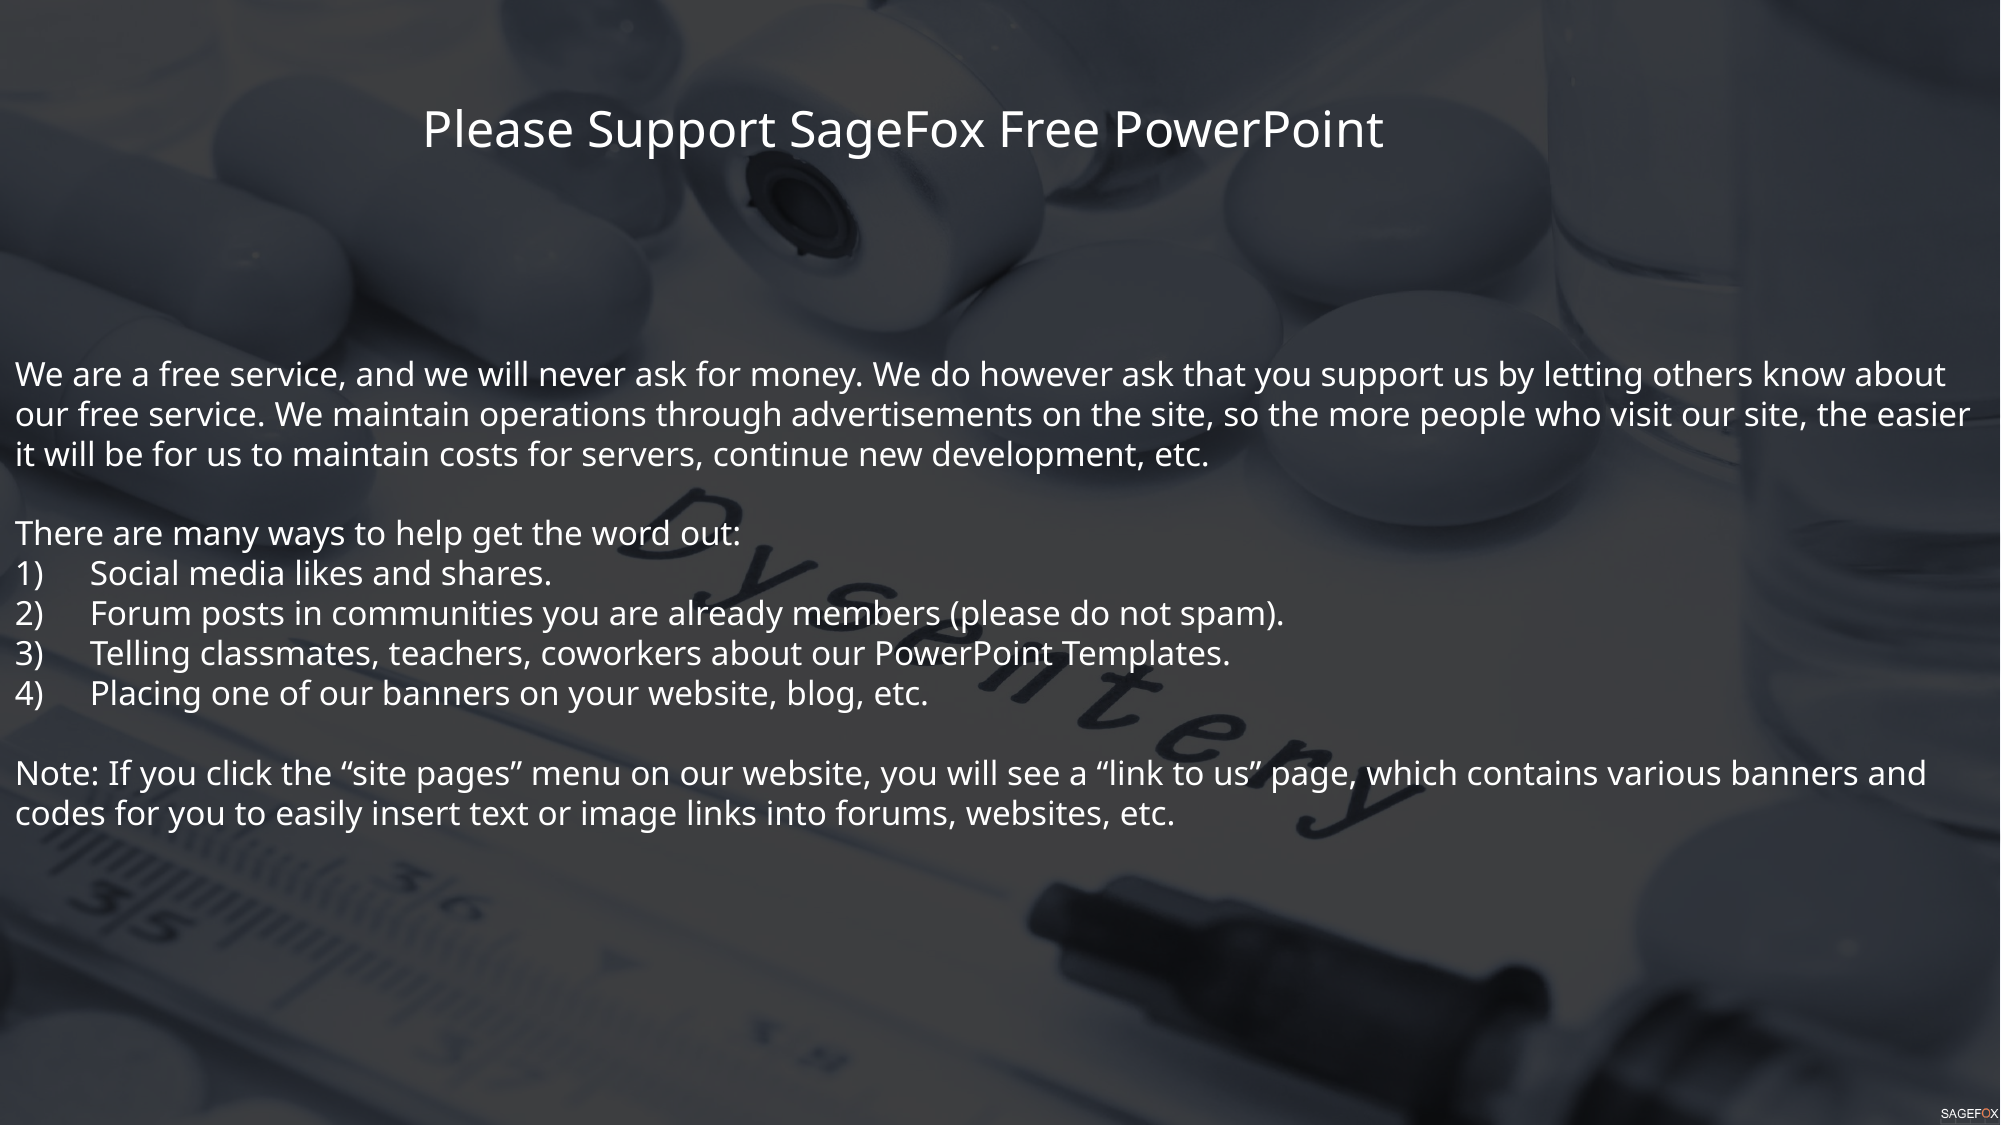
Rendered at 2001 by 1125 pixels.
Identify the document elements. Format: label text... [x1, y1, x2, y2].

text_box We are a free service, and we will never ask for money. We do however ask that you support us by letting others know about our free service. We maintain operations through advertisements on the site, so the more people who visit our site, the easier it will be for us to maintain costs for servers, continue new development, etc. There are many ways to help get the word out: Social media likes and shares. Forum posts in communities you are already members (please do not spam). Telling classmates, teachers, coworkers about our PowerPoint Templates. Placing one of our banners on your website, blog, etc. Note: If you click the “site pages” menu on our website, you will see a “link to us” page, which contains various banners and codes for you to easily insert text or image links into forums, websites, etc. [0, 0, 2000, 1125]
title Please Support SageFox Free PowerPoint [363, 72, 1444, 190]
